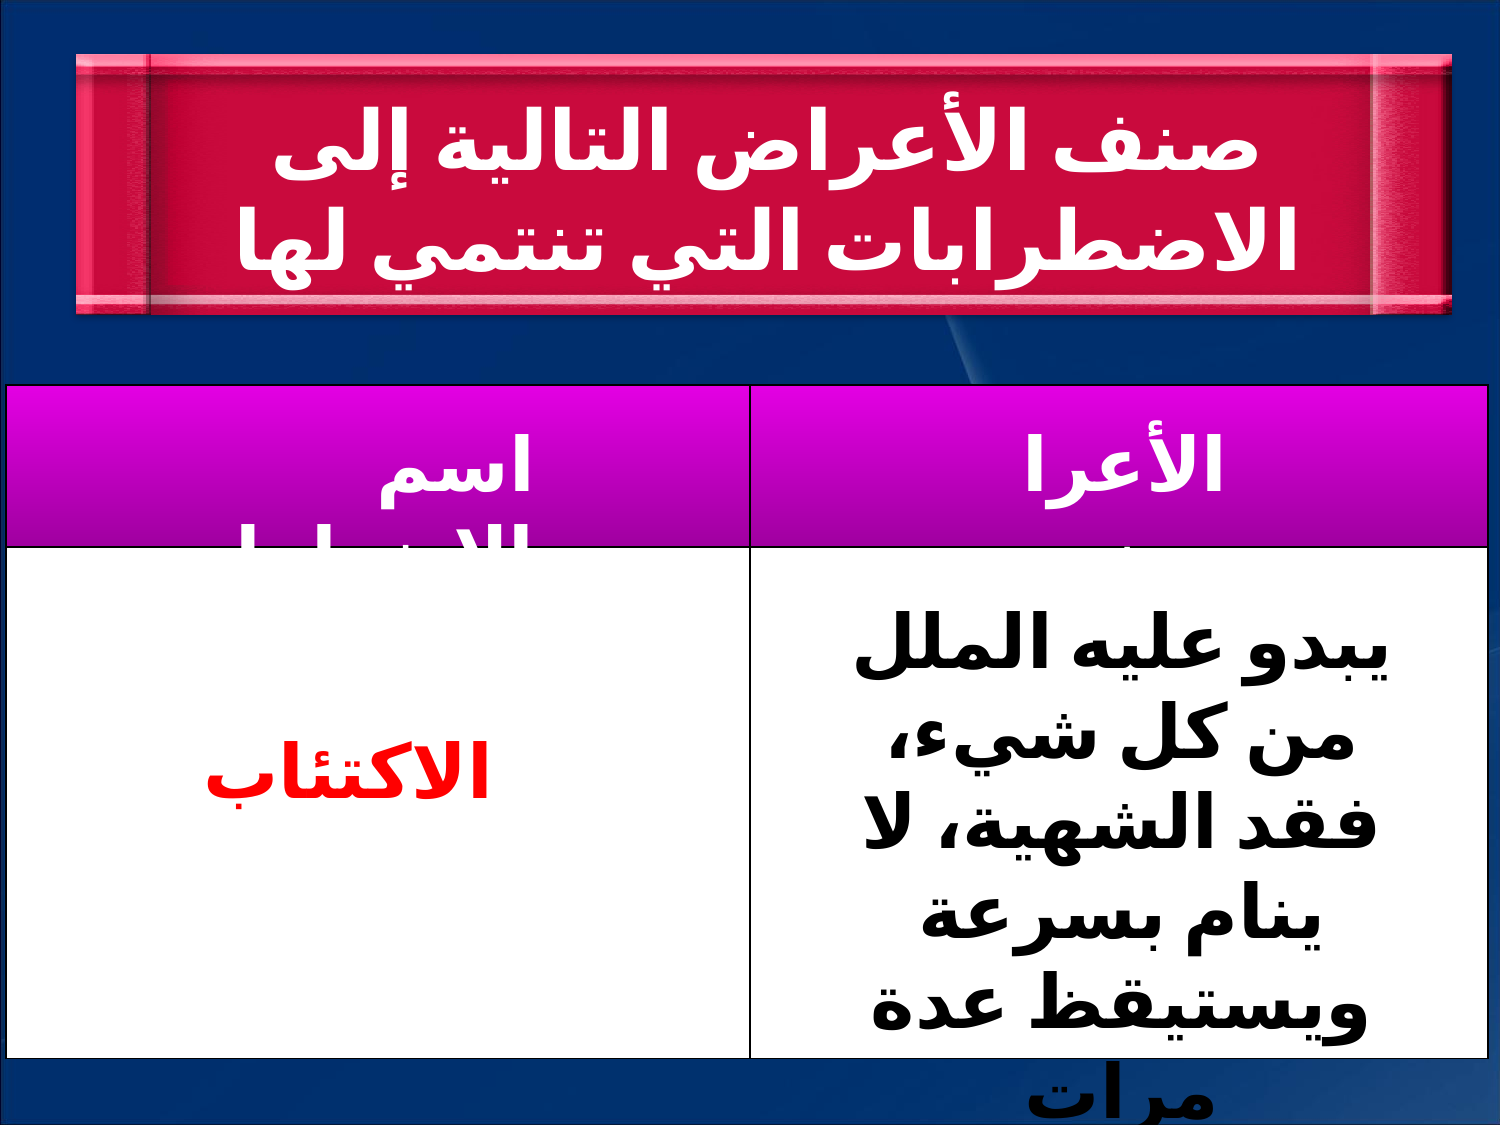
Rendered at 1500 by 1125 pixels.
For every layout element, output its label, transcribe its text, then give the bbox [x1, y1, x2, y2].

text_box اسم الاضطراب [159, 408, 550, 515]
table_cell [7, 548, 749, 1058]
text_box يبدو عليه الملل من كل شيء، فقد الشهية، لا ينام بسرعة ويستيقظ عدة مرات [820, 586, 1424, 965]
text_box الاكتئاب [0, 716, 697, 822]
text_box الأعراض [997, 408, 1252, 515]
table_header [7, 386, 749, 546]
table_cell [751, 548, 1487, 1058]
picture [0, 0, 1500, 1125]
table_header [751, 386, 1487, 546]
